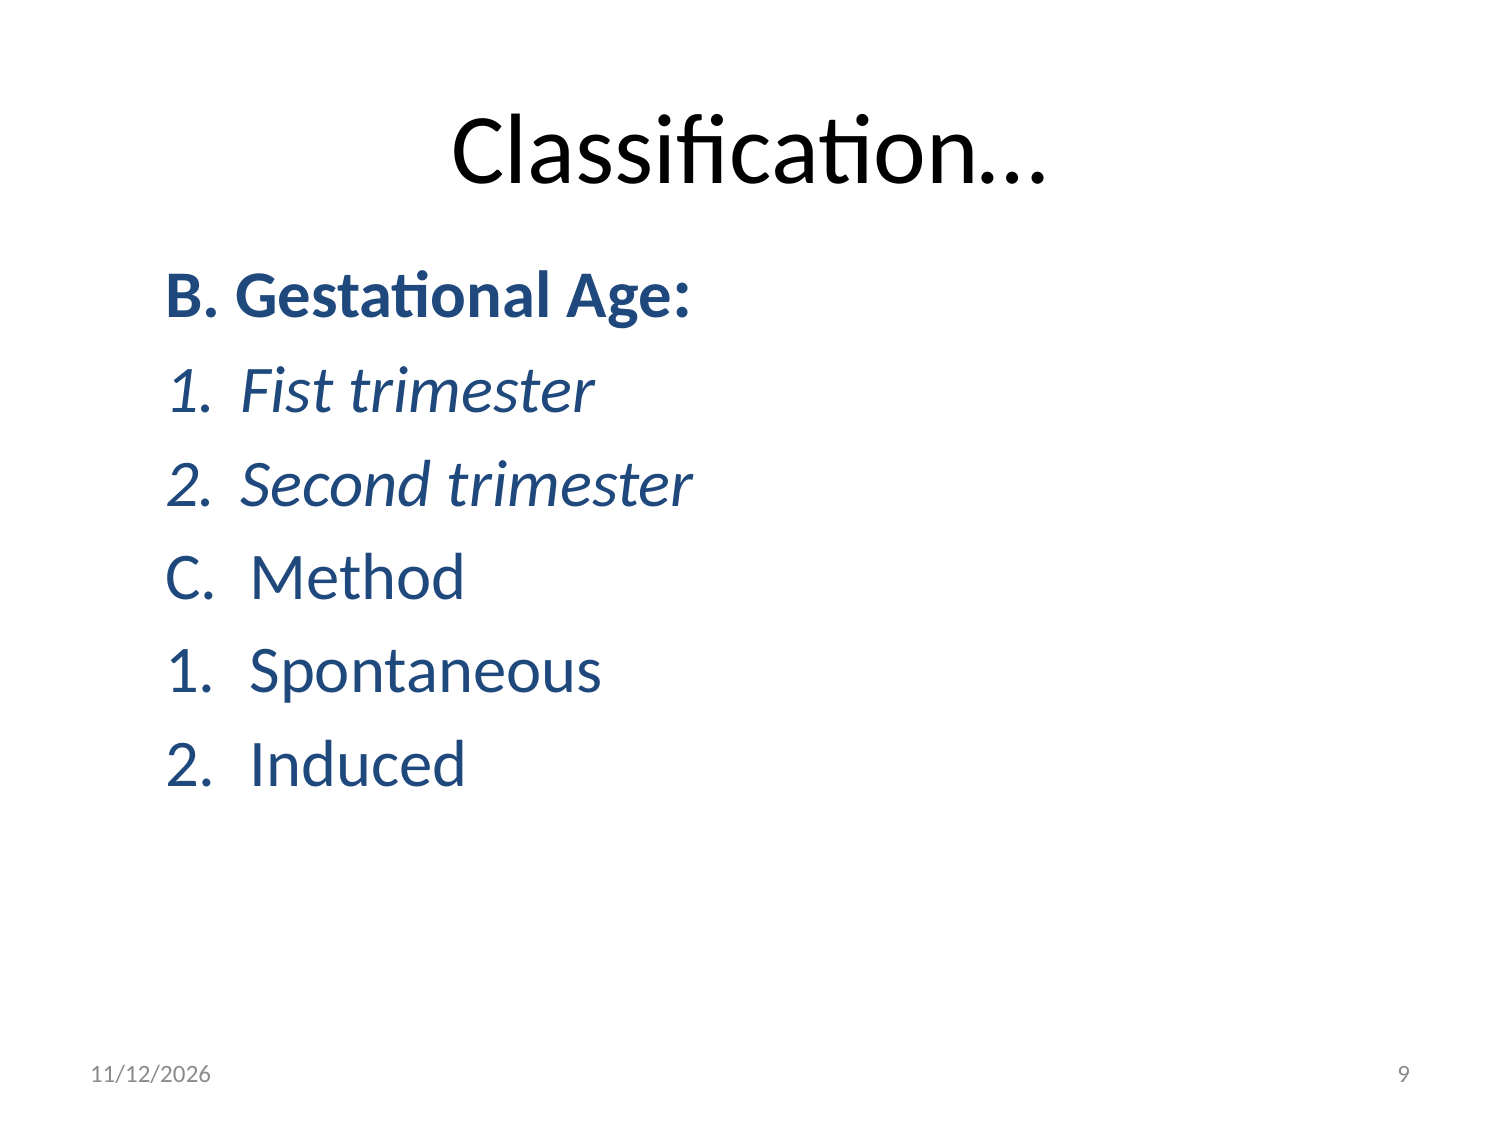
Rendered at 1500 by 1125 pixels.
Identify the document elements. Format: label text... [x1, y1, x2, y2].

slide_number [75, 1042, 425, 1103]
title Classification… [75, 50, 1425, 237]
list B. Gestational Age: Fist trimester Second trimester Method Spontaneous Induced [75, 237, 1425, 1063]
slide_number 9 [1074, 1042, 1425, 1103]
